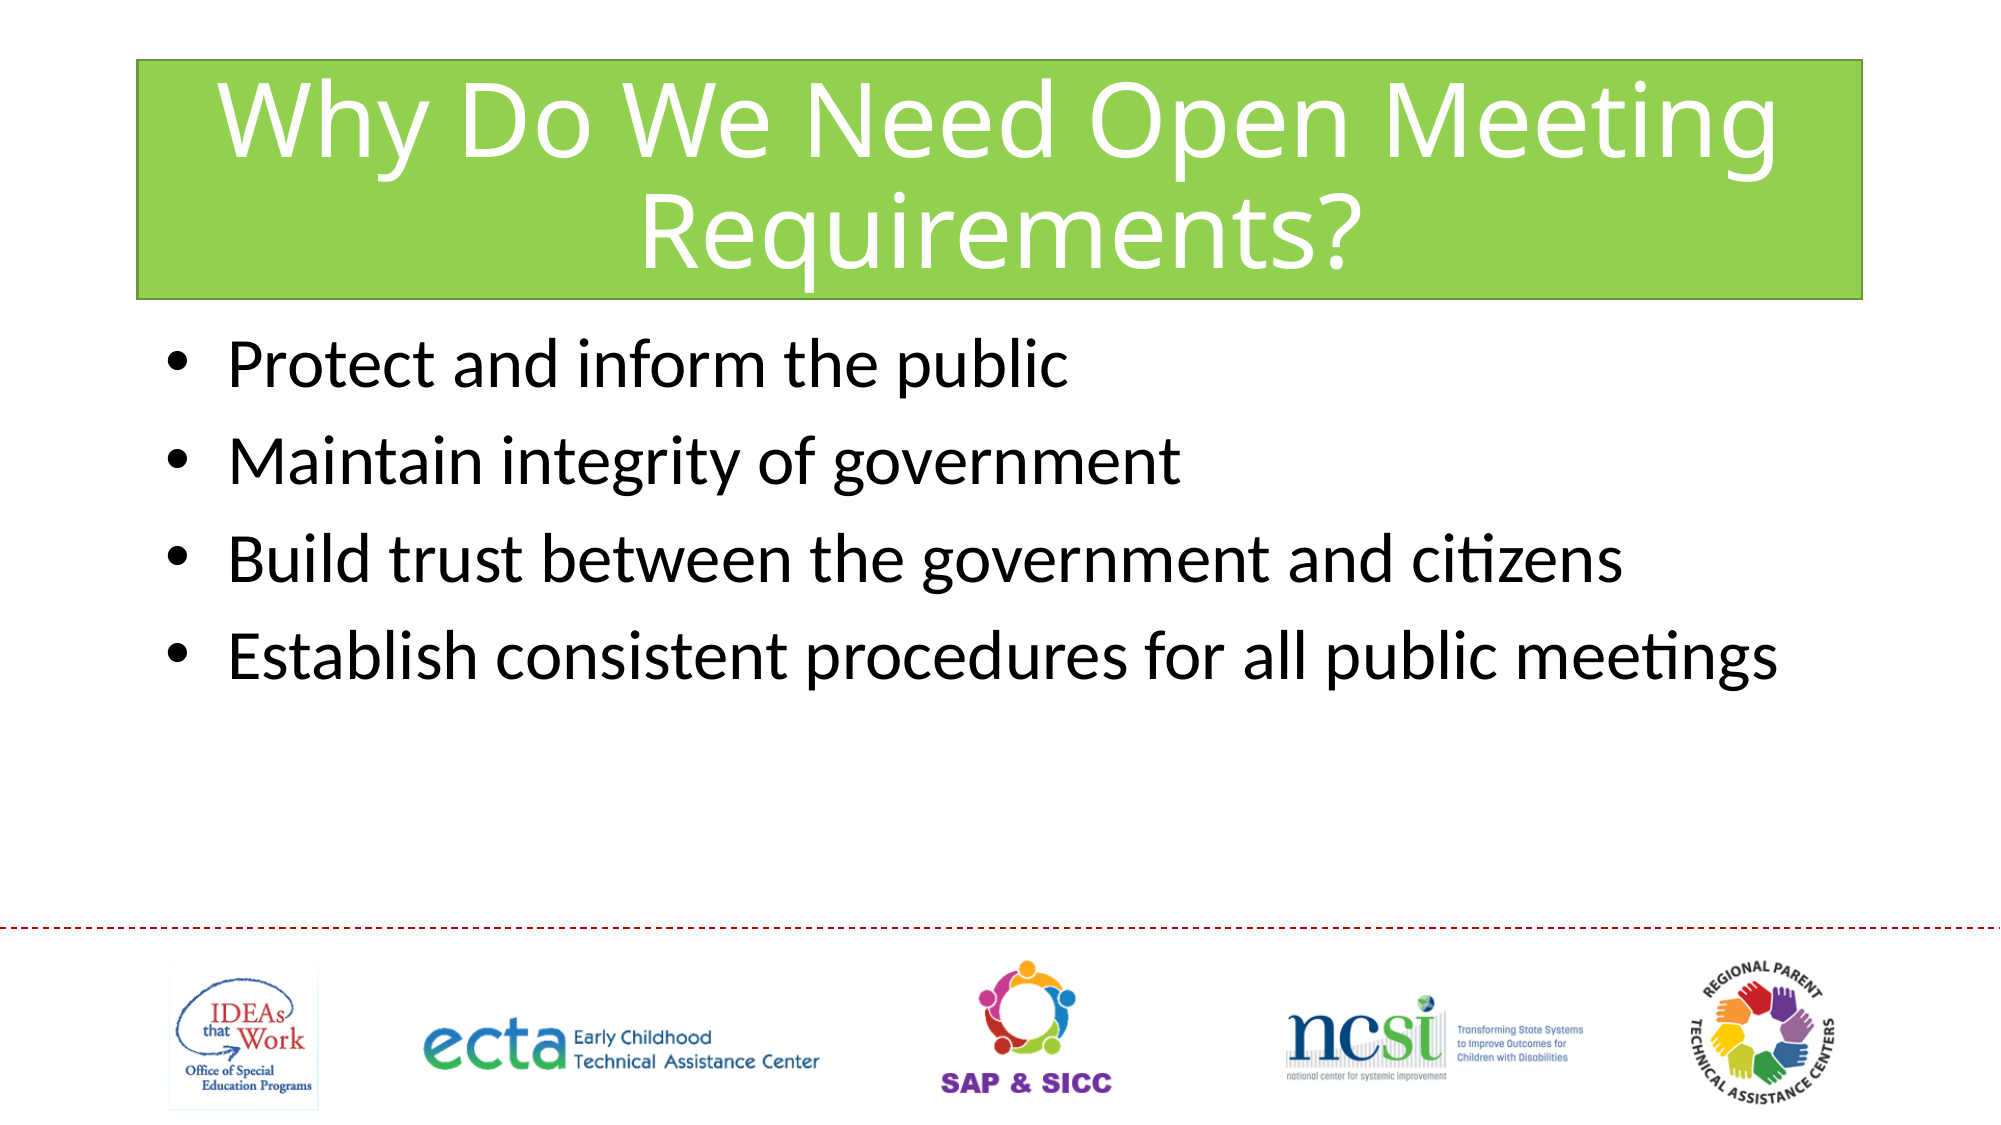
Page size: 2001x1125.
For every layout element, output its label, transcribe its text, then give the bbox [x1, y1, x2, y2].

list Protect and inform the public Maintain integrity of government Build trust between the government and citizens Establish consistent procedures for all public meetings [137, 319, 1863, 874]
title Why Do We Need Open Meeting Requirements? [136, 59, 1863, 300]
picture [144, 947, 1856, 1120]
